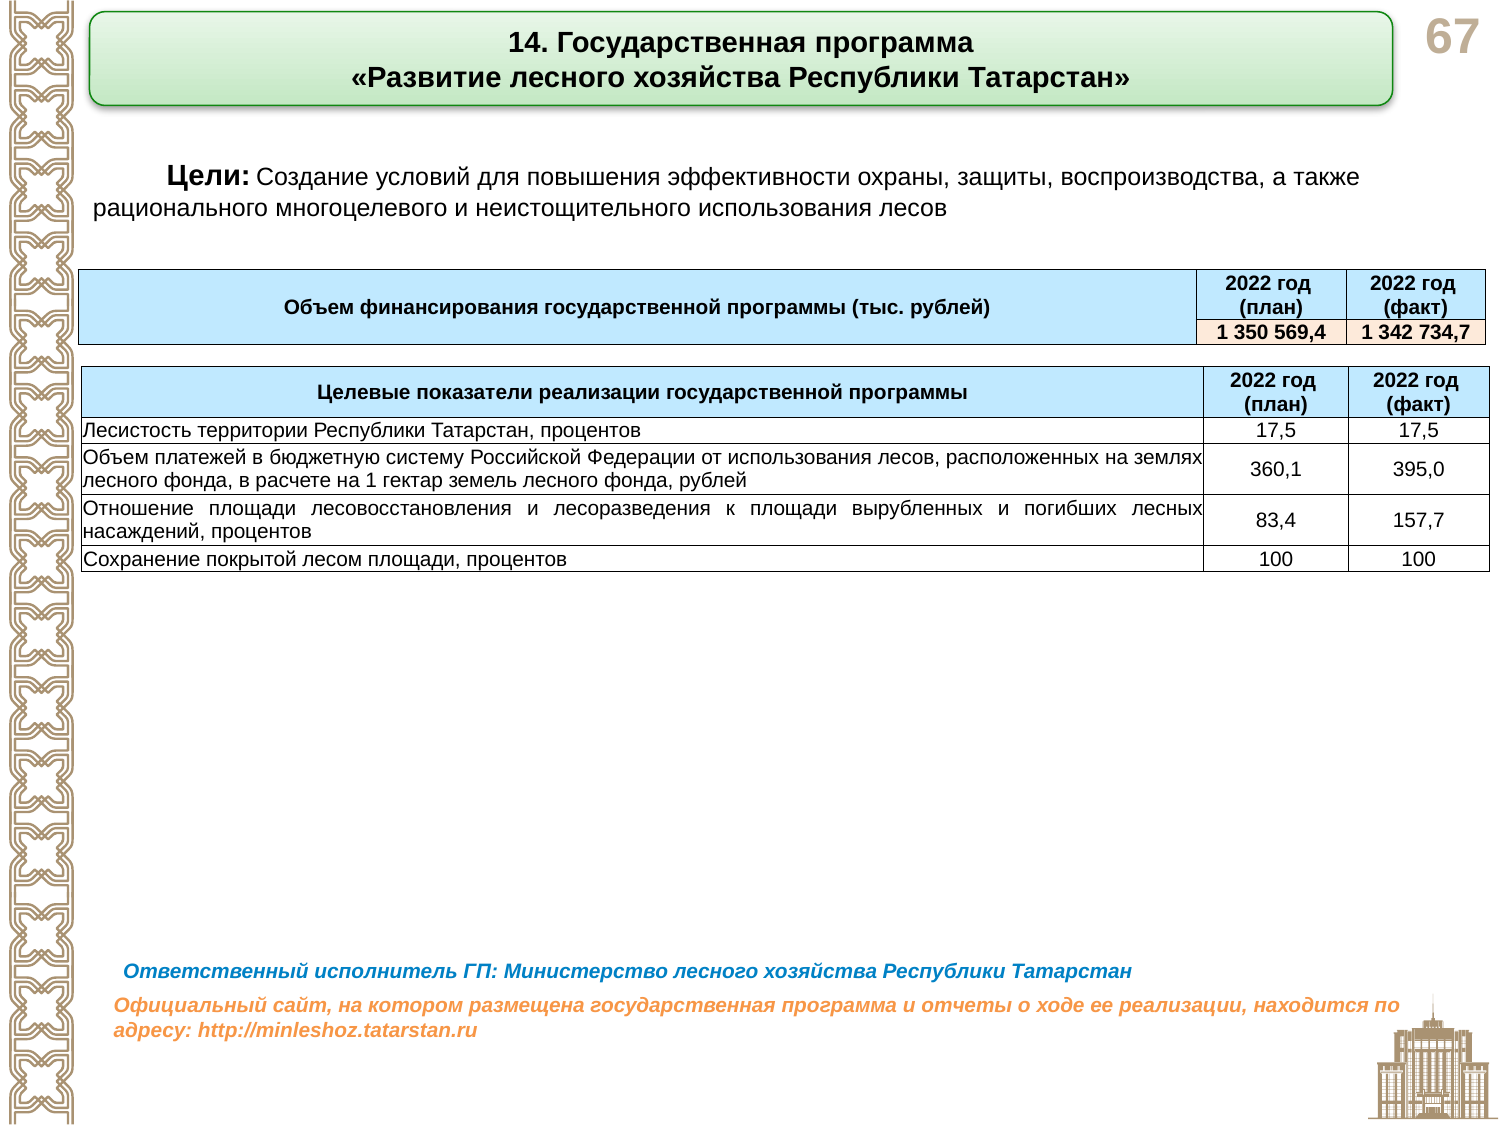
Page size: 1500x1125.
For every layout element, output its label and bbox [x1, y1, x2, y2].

table_header [1347, 270, 1485, 319]
table_cell [1349, 444, 1489, 494]
table_cell [82, 418, 1203, 443]
table_header [1197, 270, 1346, 319]
table_cell [1204, 418, 1348, 443]
text_box [77, 148, 1468, 229]
text_box [98, 950, 1449, 1049]
table_header [1349, 367, 1489, 417]
table_cell [1204, 444, 1348, 494]
table_cell [1204, 495, 1348, 545]
table_cell [1349, 418, 1489, 443]
table_cell [1347, 320, 1485, 344]
text_box [88, 10, 1394, 107]
table_header [1204, 367, 1348, 417]
table_cell [82, 546, 1203, 571]
table_cell [1197, 320, 1346, 344]
table_cell [1349, 495, 1489, 545]
table_cell [82, 495, 1203, 545]
table_cell [82, 444, 1203, 494]
table_cell [1204, 546, 1348, 571]
table_header [79, 270, 1196, 344]
table_cell [1349, 546, 1489, 571]
table_header [82, 367, 1203, 417]
